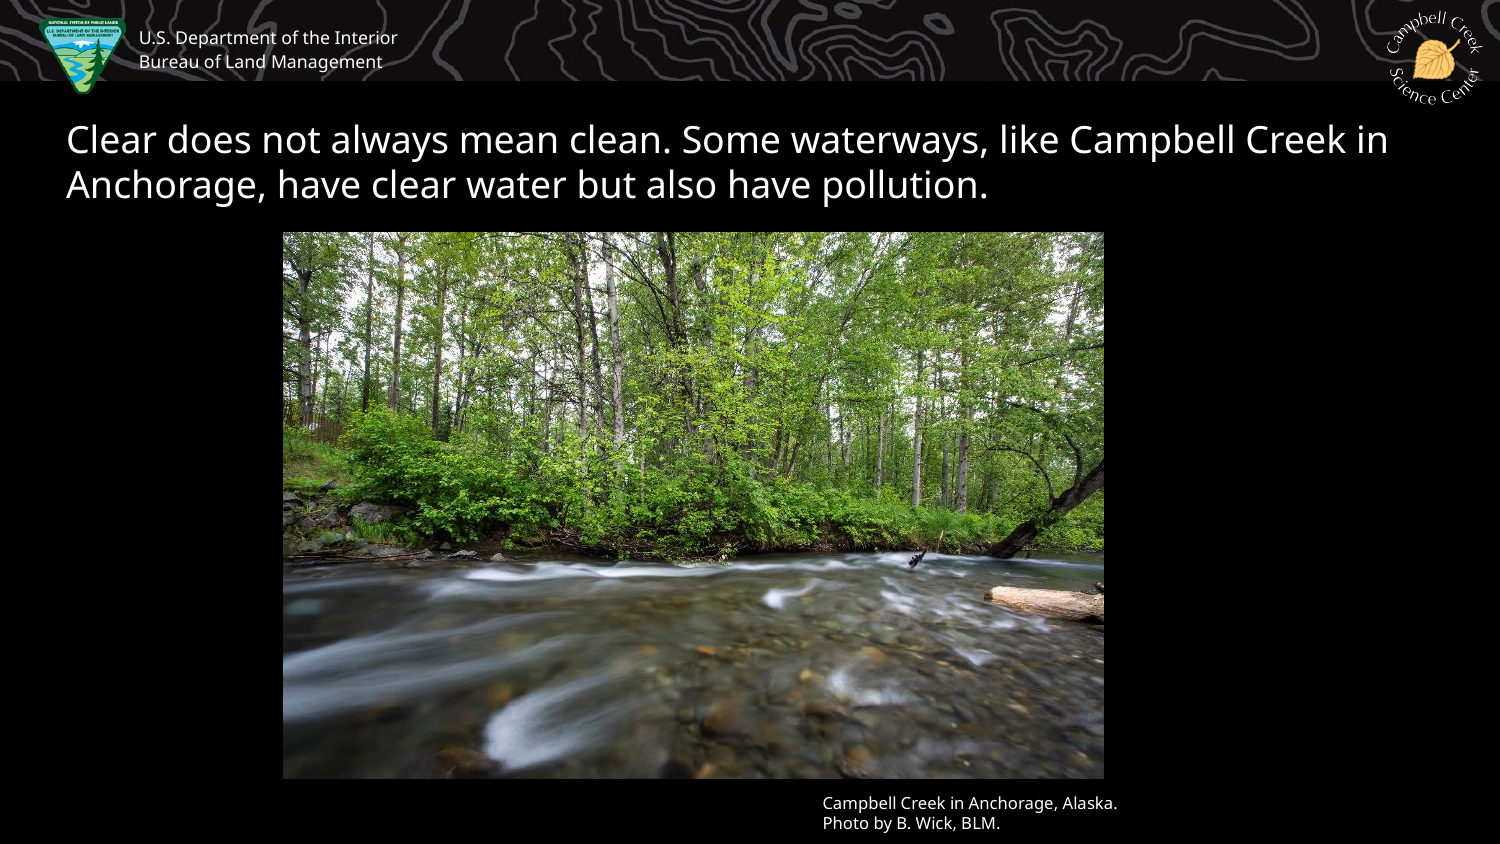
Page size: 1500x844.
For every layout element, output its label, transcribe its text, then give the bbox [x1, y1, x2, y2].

text_box Campbell Creek in Anchorage, Alaska. Photo by B. Wick, BLM. [807, 785, 1350, 841]
picture [283, 232, 1104, 780]
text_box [0, 0, 1500, 105]
title Clear does not always mean clean. Some waterways, like Campbell Creek in Anchorage, have clear water but also have pollution. [51, 113, 1449, 246]
